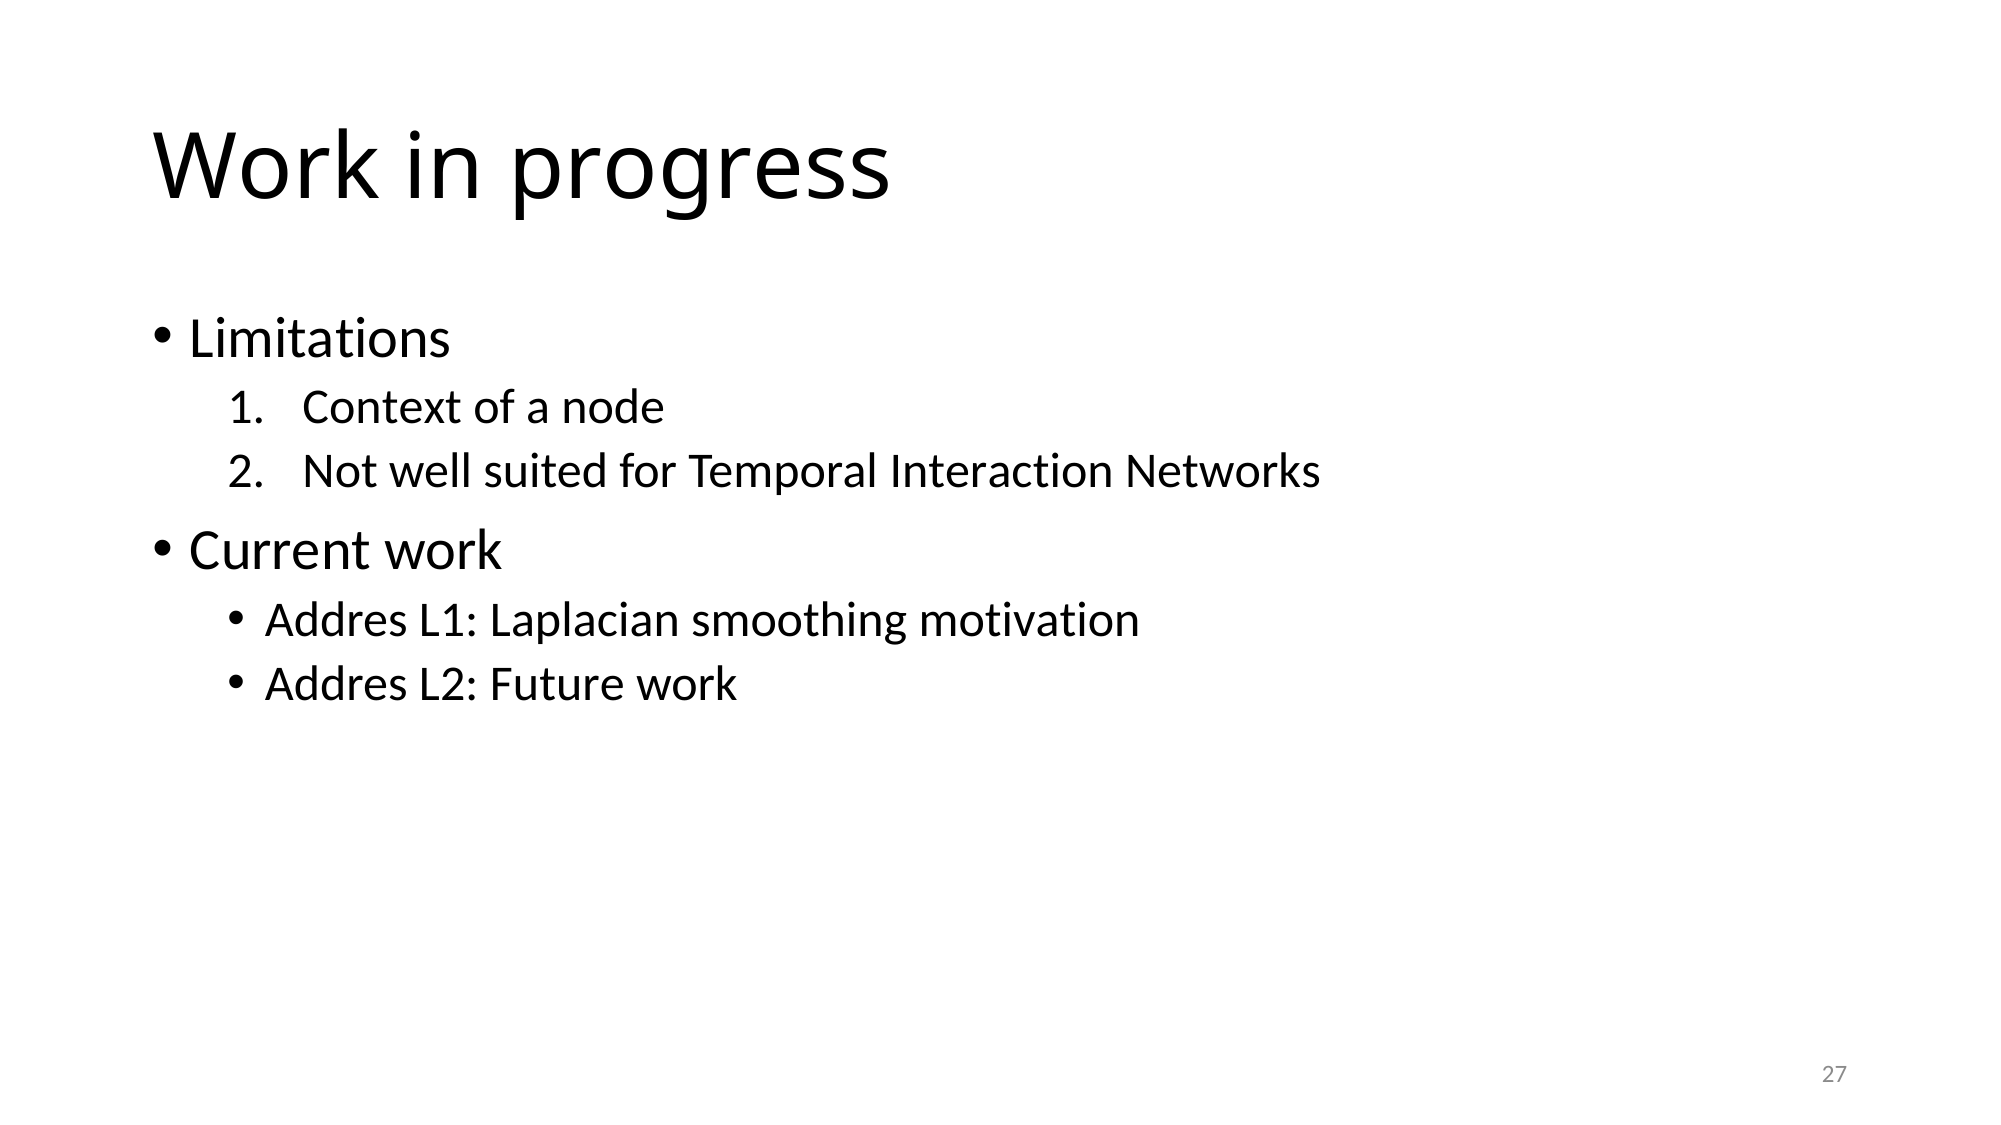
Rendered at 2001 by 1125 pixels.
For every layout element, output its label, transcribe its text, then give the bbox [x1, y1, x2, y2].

slide_number 27 [1412, 1042, 1863, 1103]
title Work in progress [137, 59, 1863, 278]
